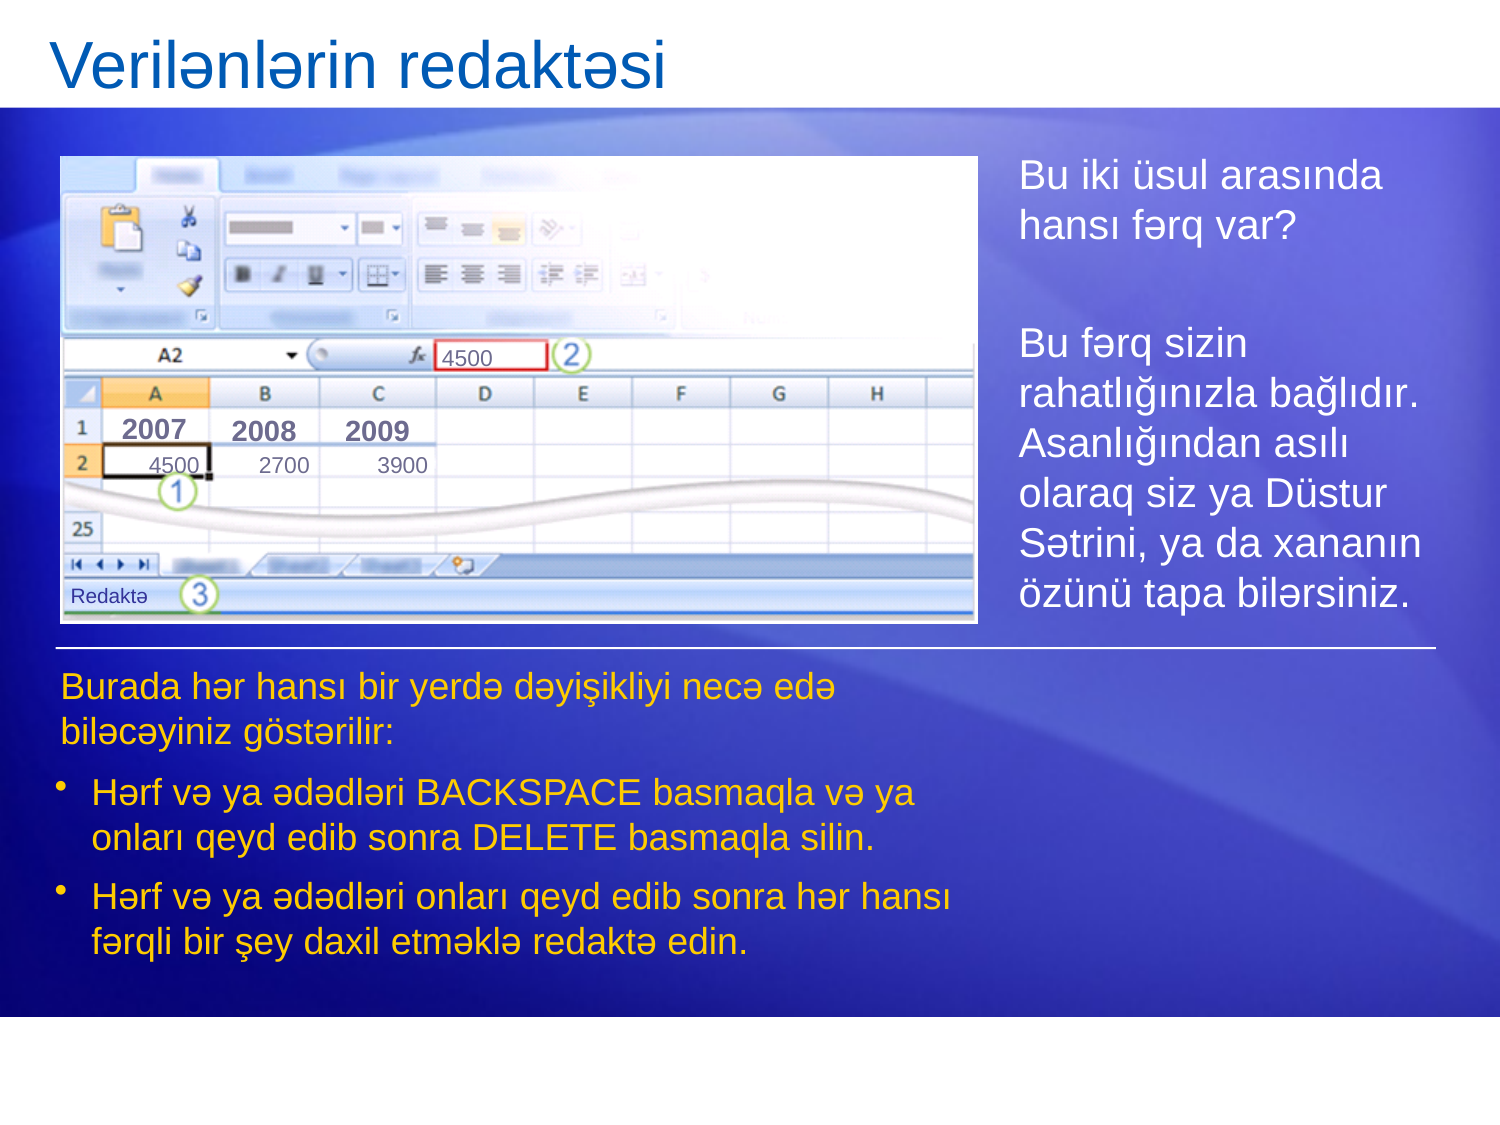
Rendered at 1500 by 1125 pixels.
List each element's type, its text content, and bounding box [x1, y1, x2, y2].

picture [0, 108, 1500, 1017]
text_box Bu iki üsul arasında hansı fərq var? [1003, 140, 1454, 308]
title Verilənlərin redaktəsi [34, 11, 1352, 114]
text_box Bu fərq sizin rahatlığınızla bağlıdır. Asanlığından asılı olaraq siz ya Düstur Sətrini, ya da xananın özünü tapa bilərsiniz. [1003, 308, 1454, 619]
text_box Burada hər hansı bir yerdə dəyişikliyi necə edə biləcəyiniz göstərilir: [45, 655, 1018, 757]
text_box Hərf və ya ədədləri BACKSPACE basmaqla və ya onları qeyd edib sonra DELETE basmaqla silin. Hərf və ya ədədləri onları qeyd edib sonra hər hansı fərqli bir şey daxil etməklə redaktə edin. [39, 760, 1015, 970]
